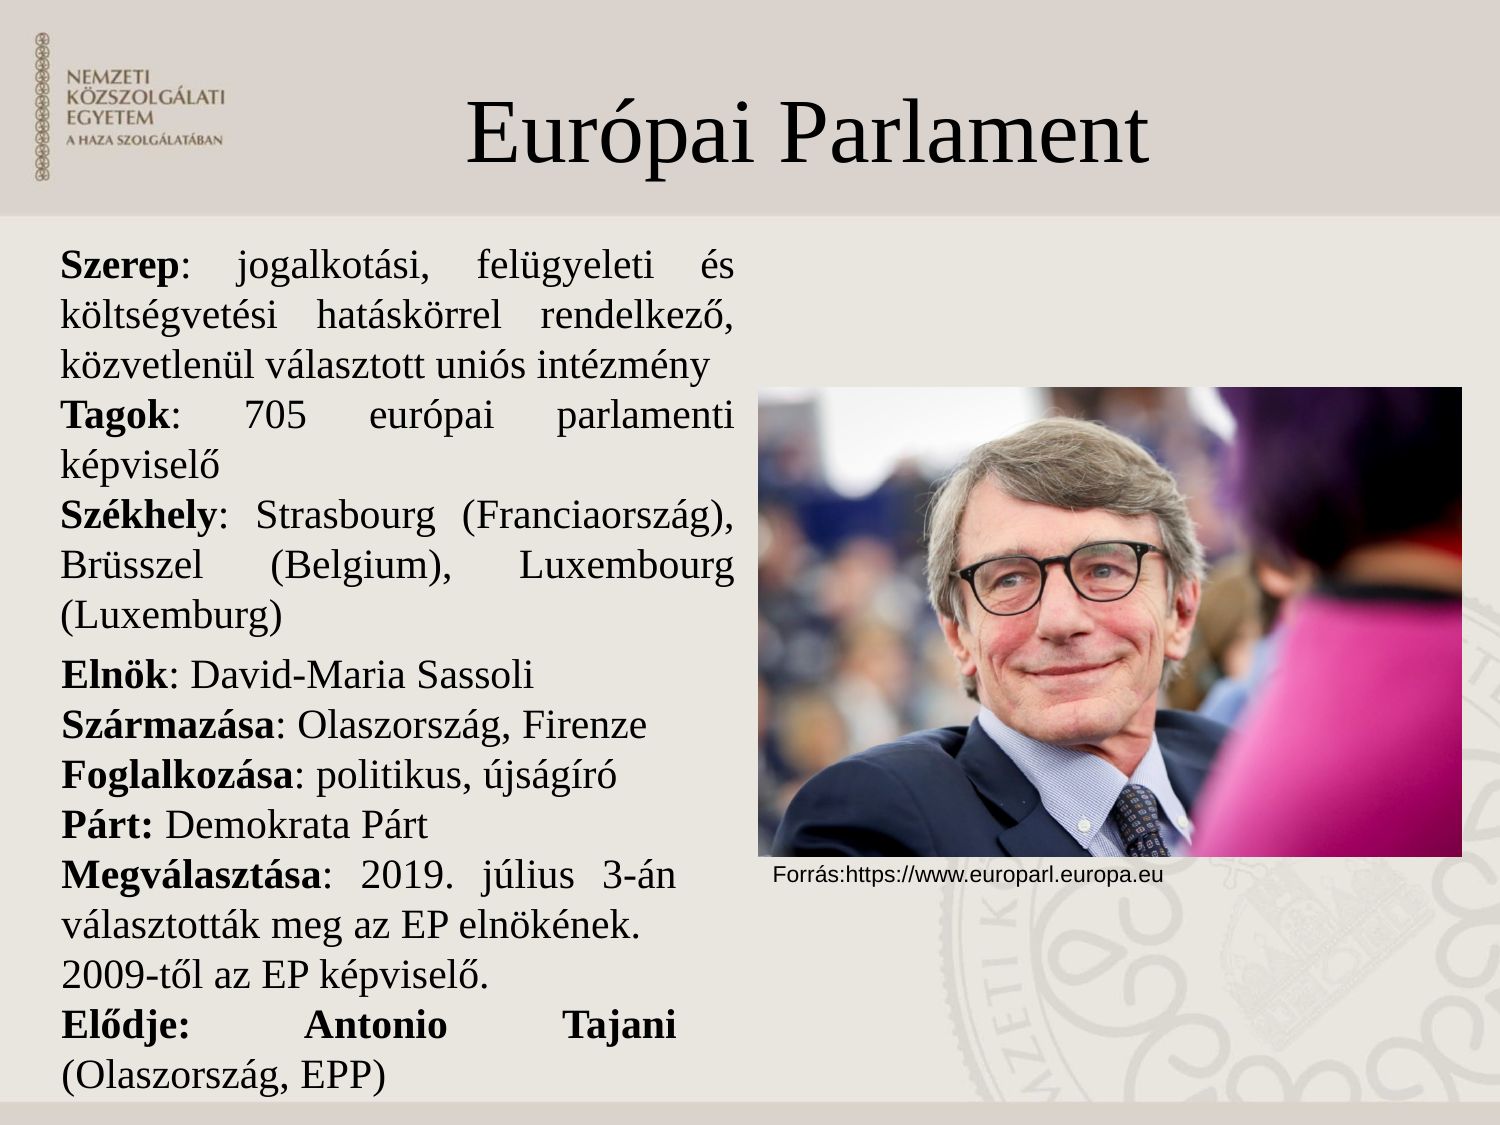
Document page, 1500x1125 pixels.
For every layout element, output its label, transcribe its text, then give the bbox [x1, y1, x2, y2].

text_box Elnök: David-Maria Sassoli Származása: Olaszország, Firenze Foglalkozása: politikus, újságíró Párt: Demokrata Párt Megválasztása: 2019. július 3-án választották meg az EP elnökének. 2009-től az EP képviselő. Elődje: Antonio Tajani (Olaszország, EPP) [46, 639, 692, 1105]
text_box Forrás:https://www.europarl.europa.eu [757, 865, 1180, 895]
title Európai Parlament [171, 30, 1447, 220]
text_box Szerep: jogalkotási, felügyeleti és költségvetési hatáskörrel rendelkező, közvetlenül választott uniós intézmény Tagok: 705 európai parlamenti képviselő Székhely: Strasbourg (Franciaország), Brüsszel (Belgium), Luxembourg (Luxemburg) [45, 229, 750, 644]
picture [0, 0, 1500, 1125]
